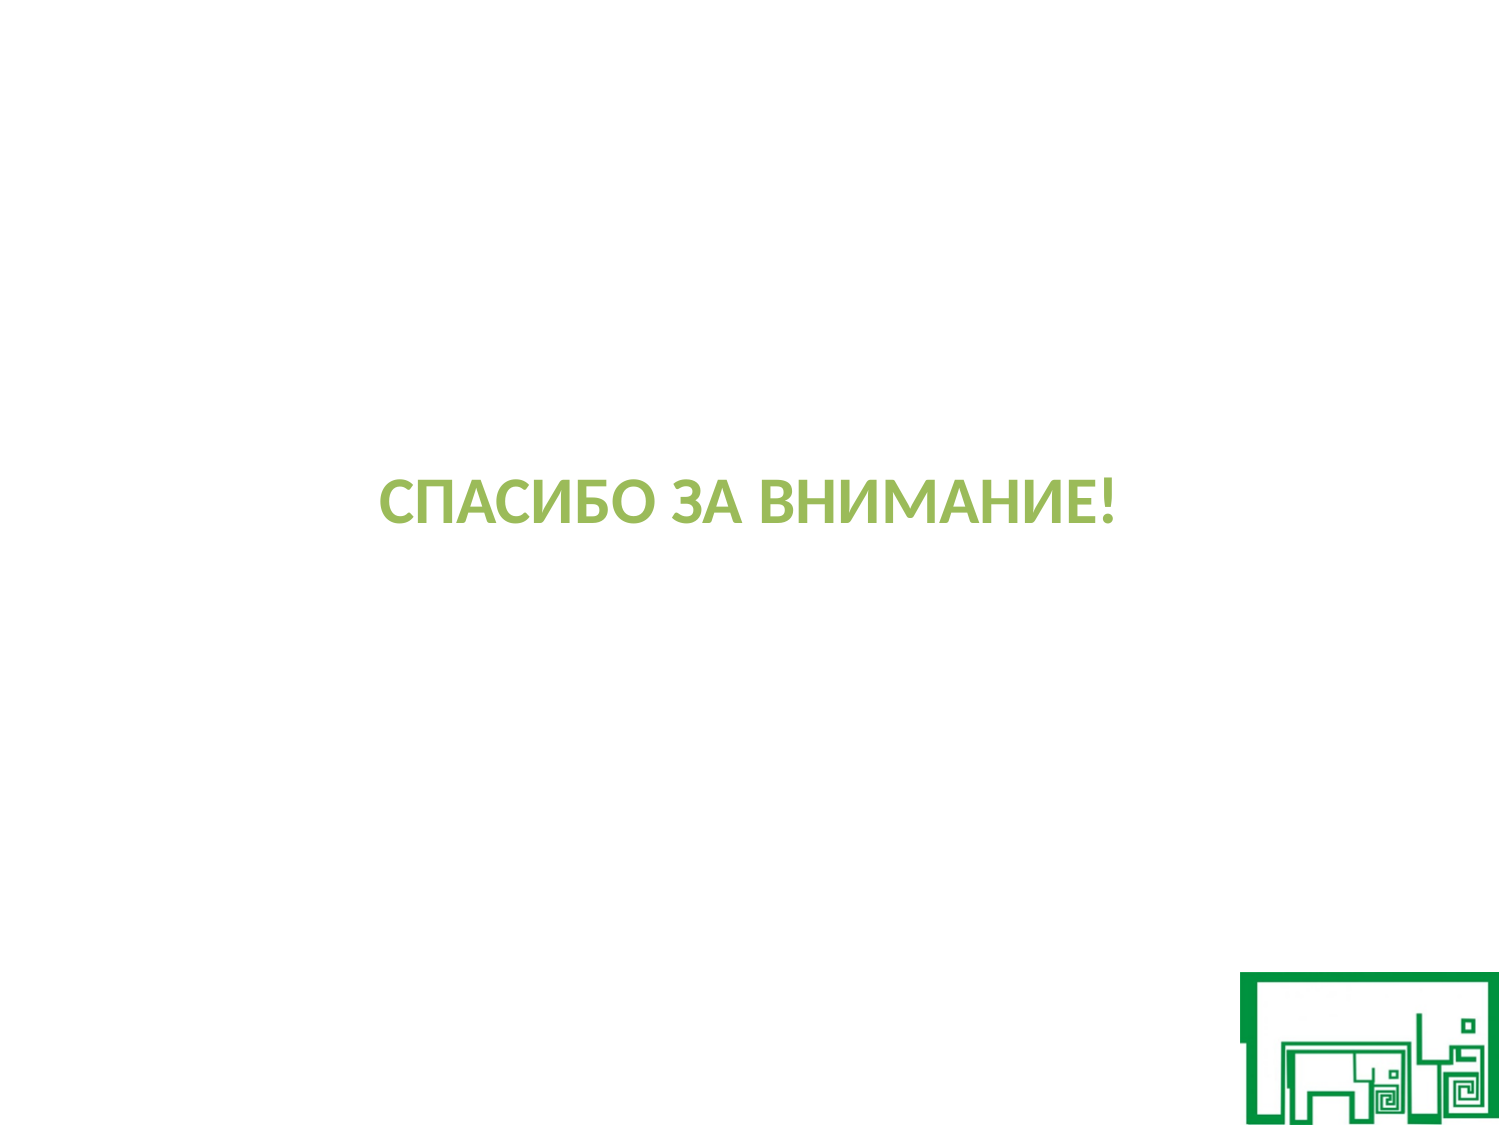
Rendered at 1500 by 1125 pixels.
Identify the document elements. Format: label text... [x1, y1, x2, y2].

list СПАСИБО ЗА ВНИМАНИЕ! [75, 262, 1425, 1005]
picture [1239, 972, 1499, 1125]
